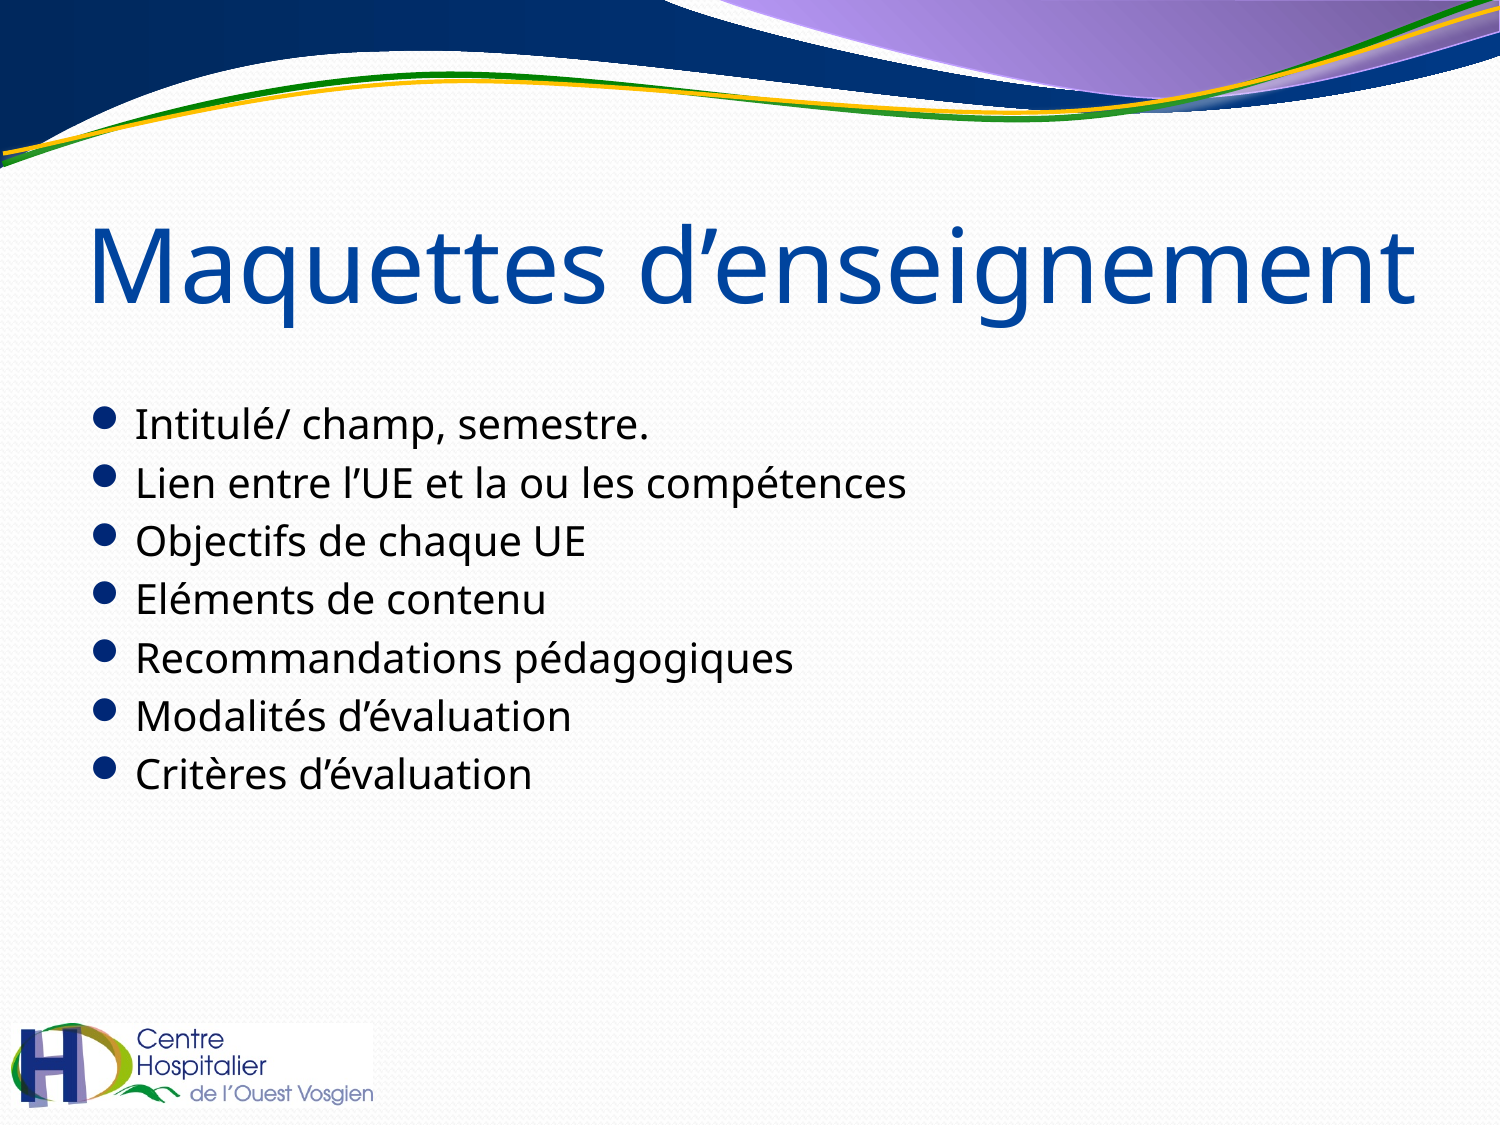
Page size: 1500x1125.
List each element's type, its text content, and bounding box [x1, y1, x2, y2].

title Maquettes d’enseignement [76, 137, 1427, 325]
list Intitulé/ champ, semestre. Lien entre l’UE et la ou les compétences Objectifs de chaque UE Eléments de contenu Recommandations pédagogiques Modalités d’évaluation Critères d’évaluation [75, 317, 1425, 1038]
picture [11, 1023, 373, 1108]
